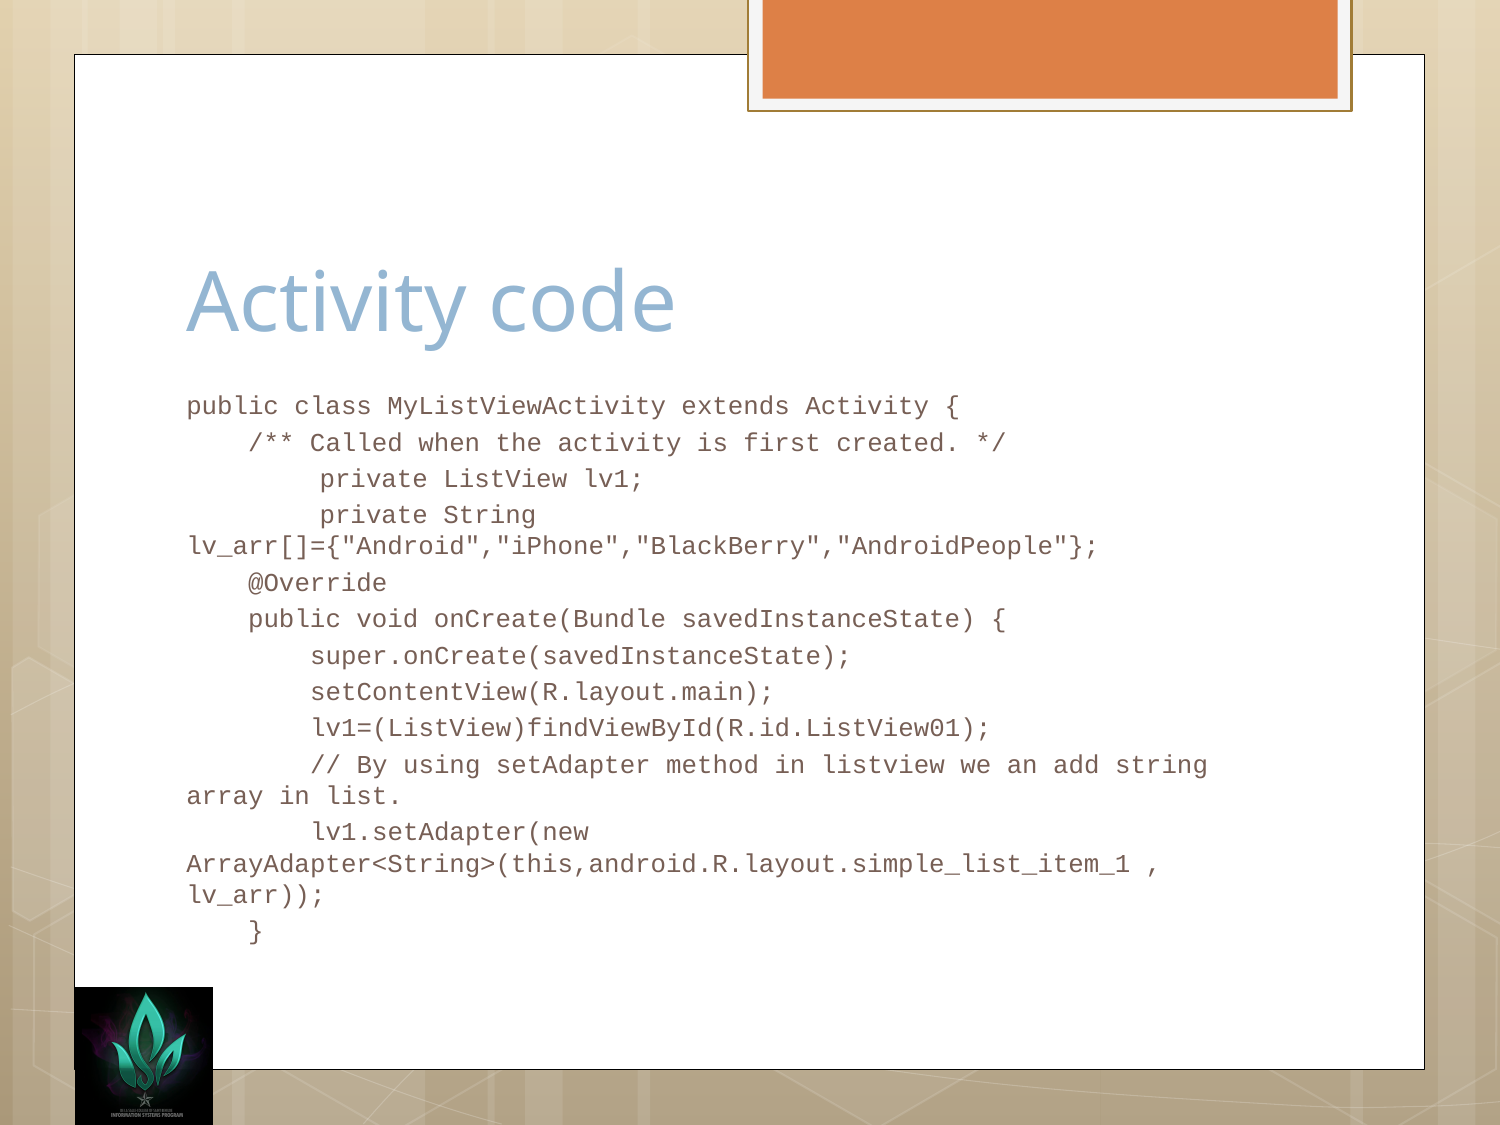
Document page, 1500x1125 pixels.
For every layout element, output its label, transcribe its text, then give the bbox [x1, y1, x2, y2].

list public class MyListViewActivity extends Activity { /** Called when the activity is first created. */ private ListView lv1; private String lv_arr[]={"Android","iPhone","BlackBerry","AndroidPeople"}; @Override public void onCreate(Bundle savedInstanceState) { super.onCreate(savedInstanceState); setContentView(R.layout.main); lv1=(ListView)findViewById(R.id.ListView01); // By using setAdapter method in listview we an add string array in list. lv1.setAdapter(new ArrayAdapter<String>(this,android.R.layout.simple_list_item_1 , lv_arr)); } [171, 381, 1283, 957]
picture [75, 987, 213, 1125]
title Activity code [171, 168, 1324, 357]
